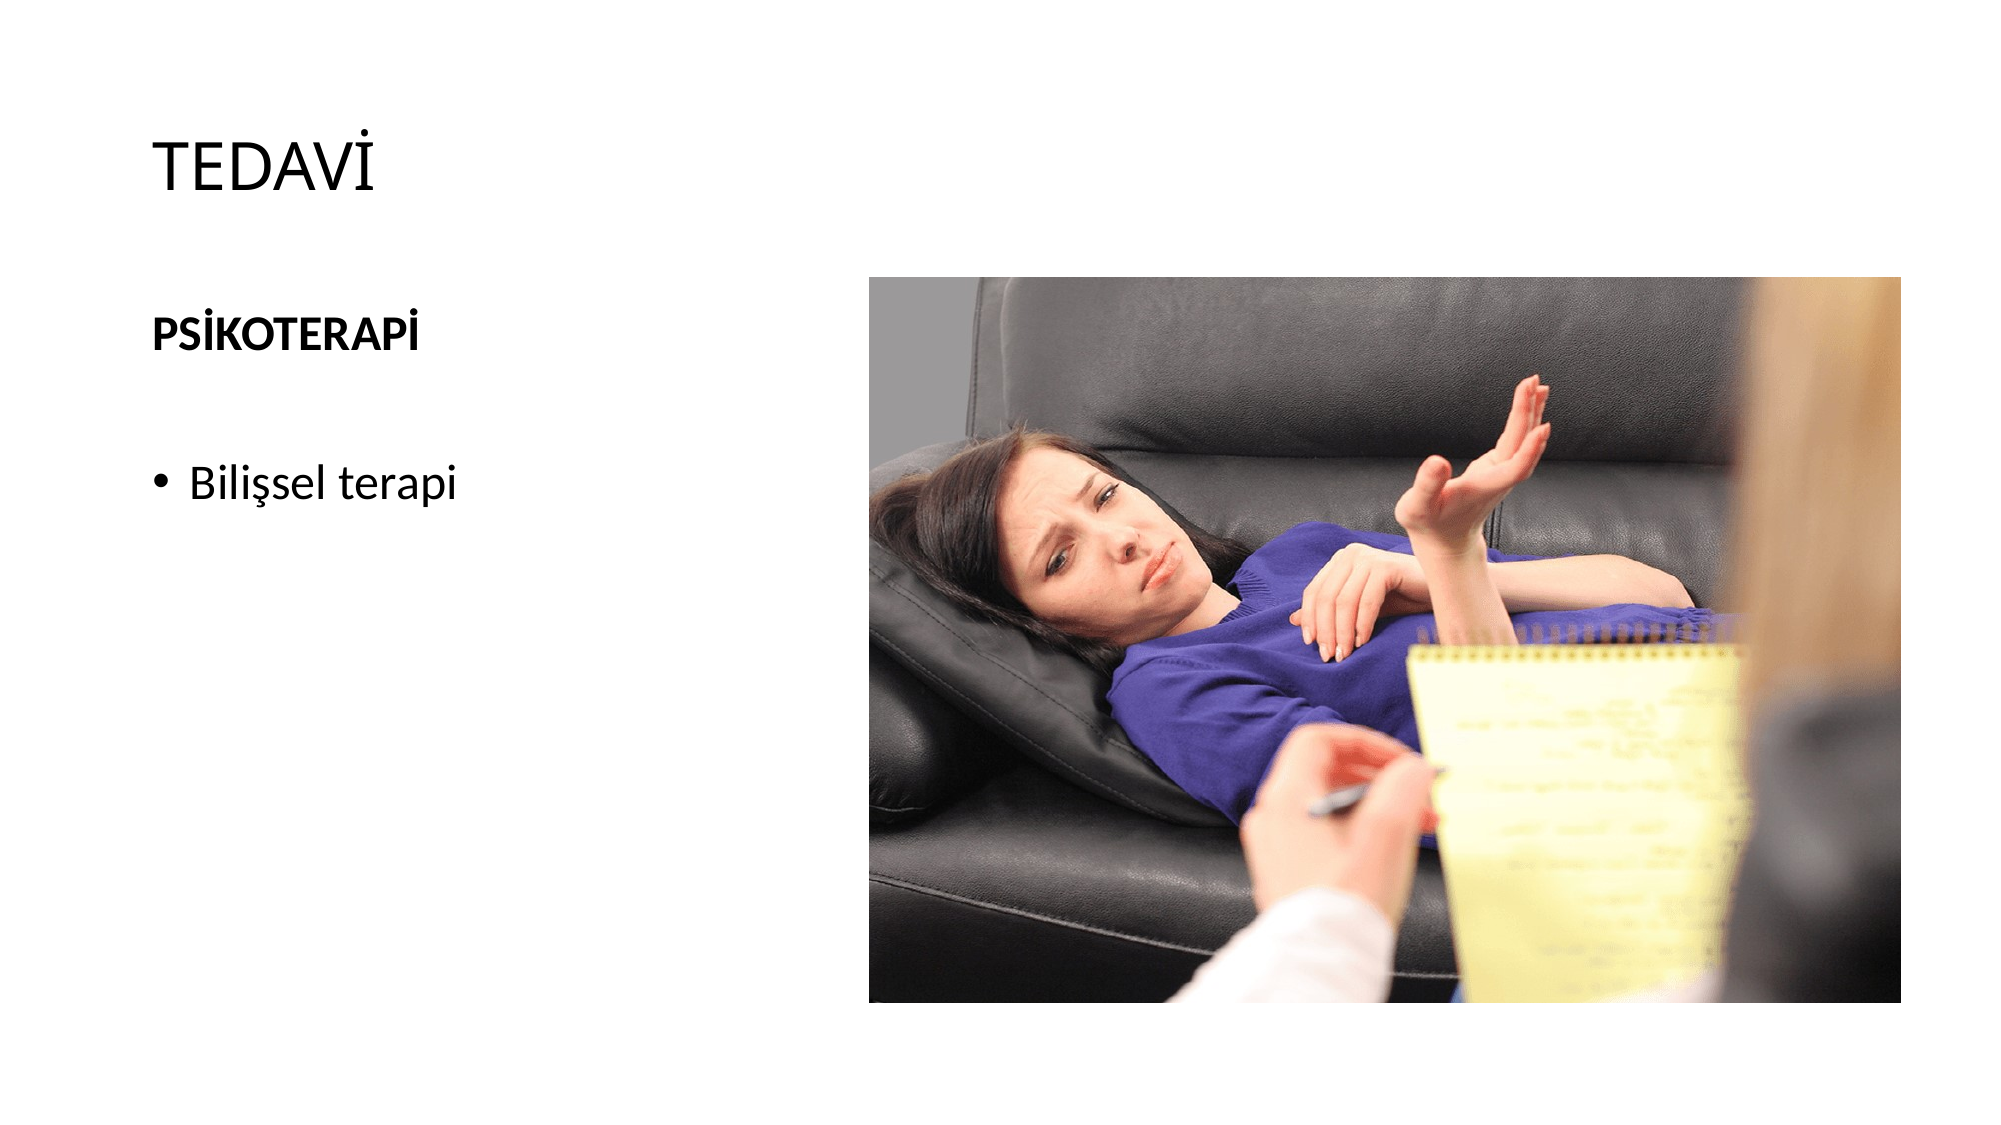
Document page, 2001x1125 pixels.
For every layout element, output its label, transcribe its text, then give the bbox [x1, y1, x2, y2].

title TEDAVİ [137, 59, 1863, 278]
picture [869, 277, 1901, 1003]
list PSİKOTERAPİ Bilişsel terapi [137, 299, 1863, 1014]
